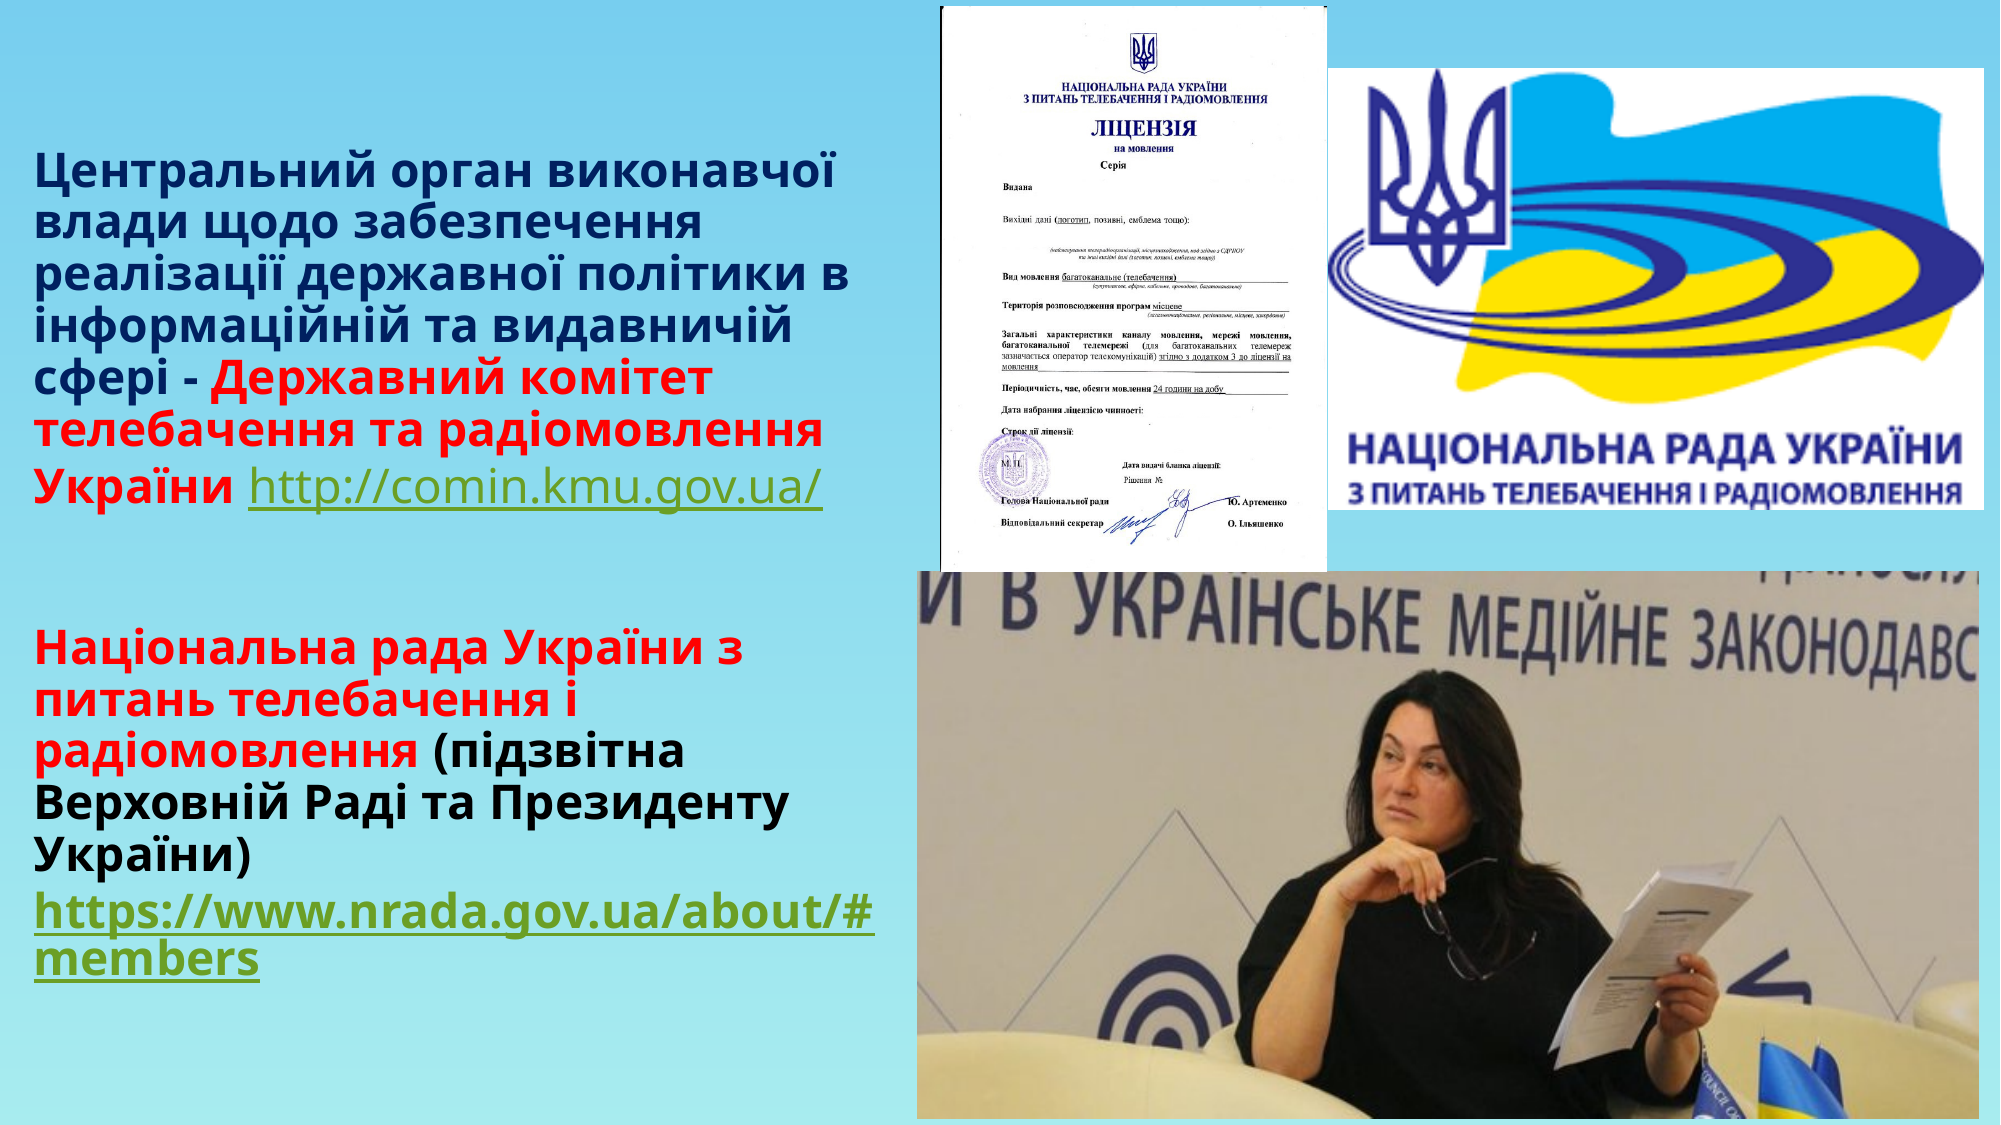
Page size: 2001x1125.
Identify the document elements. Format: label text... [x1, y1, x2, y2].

picture [917, 6, 1980, 1119]
list Центральний орган виконавчої влади щодо забезпечення реалізації державної політики в інформаційній та видавничій сфері - Державний комітет телебачення та радіомовлення України http://comin.kmu.gov.ua/ Національна рада України з питань телебачення і радіомовлення (підзвітна Верховній Раді та Президенту України) https://www.nrada.gov.ua/about/#members [11, 138, 918, 949]
picture [1328, 68, 1984, 510]
